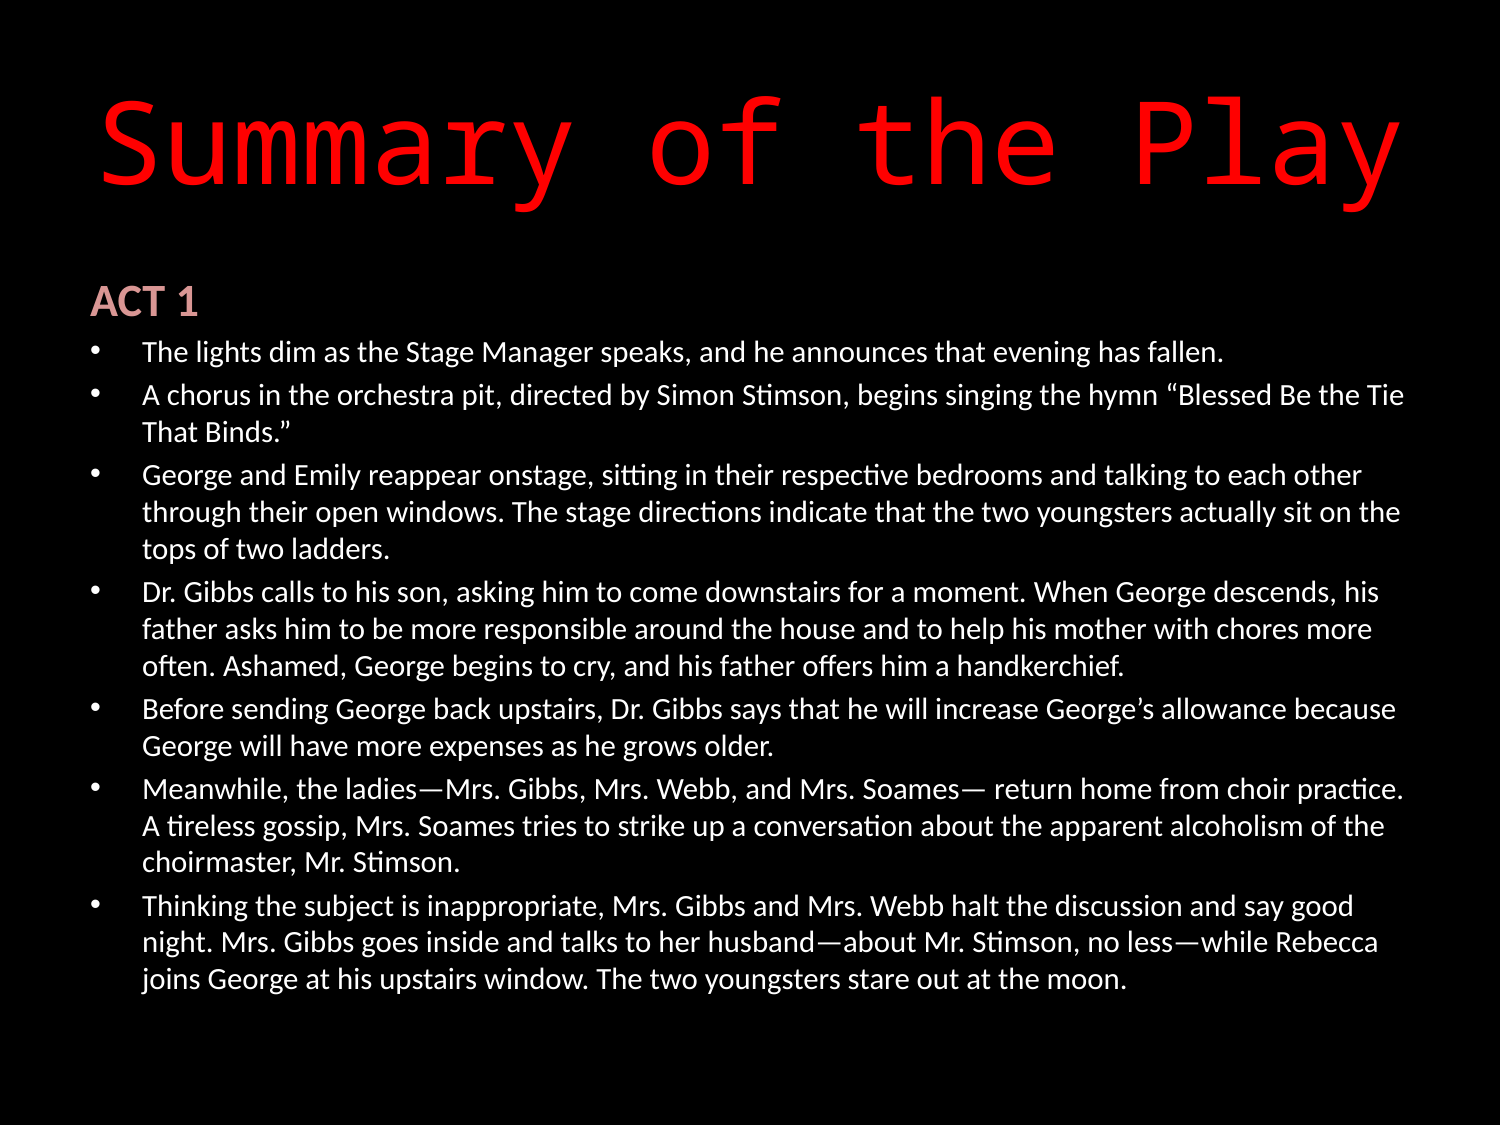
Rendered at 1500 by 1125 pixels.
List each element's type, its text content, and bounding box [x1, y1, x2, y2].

list ACT 1 The lights dim as the Stage Manager speaks, and he announces that evening has fallen. A chorus in the orchestra pit, directed by Simon Stimson, begins singing the hymn “Blessed Be the Tie That Binds.” George and Emily reappear onstage, sitting in their respective bedrooms and talking to each other through their open windows. The stage directions indicate that the two youngsters actually sit on the tops of two ladders. Dr. Gibbs calls to his son, asking him to come downstairs for a moment. When George descends, his father asks him to be more responsible around the house and to help his mother with chores more often. Ashamed, George begins to cry, and his father offers him a handkerchief. Before sending George back upstairs, Dr. Gibbs says that he will increase George’s allowance because George will have more expenses as he grows older. Meanwhile, the ladies—Mrs. Gibbs, Mrs. Webb, and Mrs. Soames— return home from choir practice. A tireless gossip, Mrs. Soames tries to strike up a conversation about the apparent alcoholism of the choirmaster, Mr. Stimson. Thinking the subject is inappropriate, Mrs. Gibbs and Mrs. Webb halt the discussion and say good night. Mrs. Gibbs goes inside and talks to her husband—about Mr. Stimson, no less—while Rebecca joins George at his upstairs window. The two youngsters stare out at the moon. [75, 262, 1425, 1005]
title Summary of the Play [75, 45, 1425, 233]
